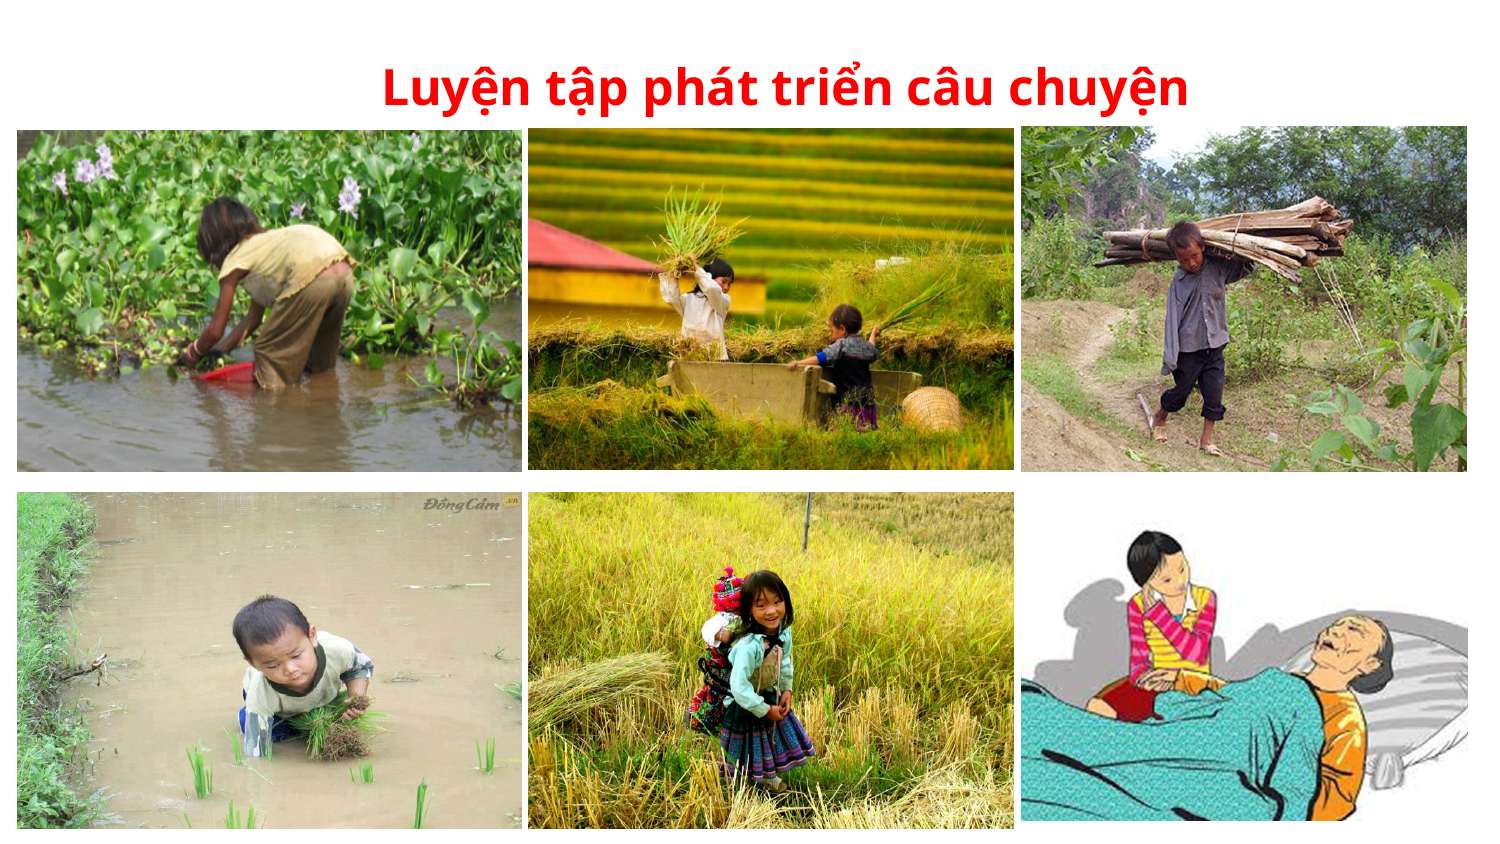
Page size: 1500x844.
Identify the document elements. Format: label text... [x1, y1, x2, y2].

picture [1021, 492, 1468, 821]
picture [17, 492, 522, 829]
picture [527, 128, 1014, 470]
picture [17, 130, 522, 472]
picture [1021, 126, 1467, 472]
picture [527, 492, 1014, 829]
text_box Luyện tập phát triển câu chuyện [242, 48, 1330, 124]
